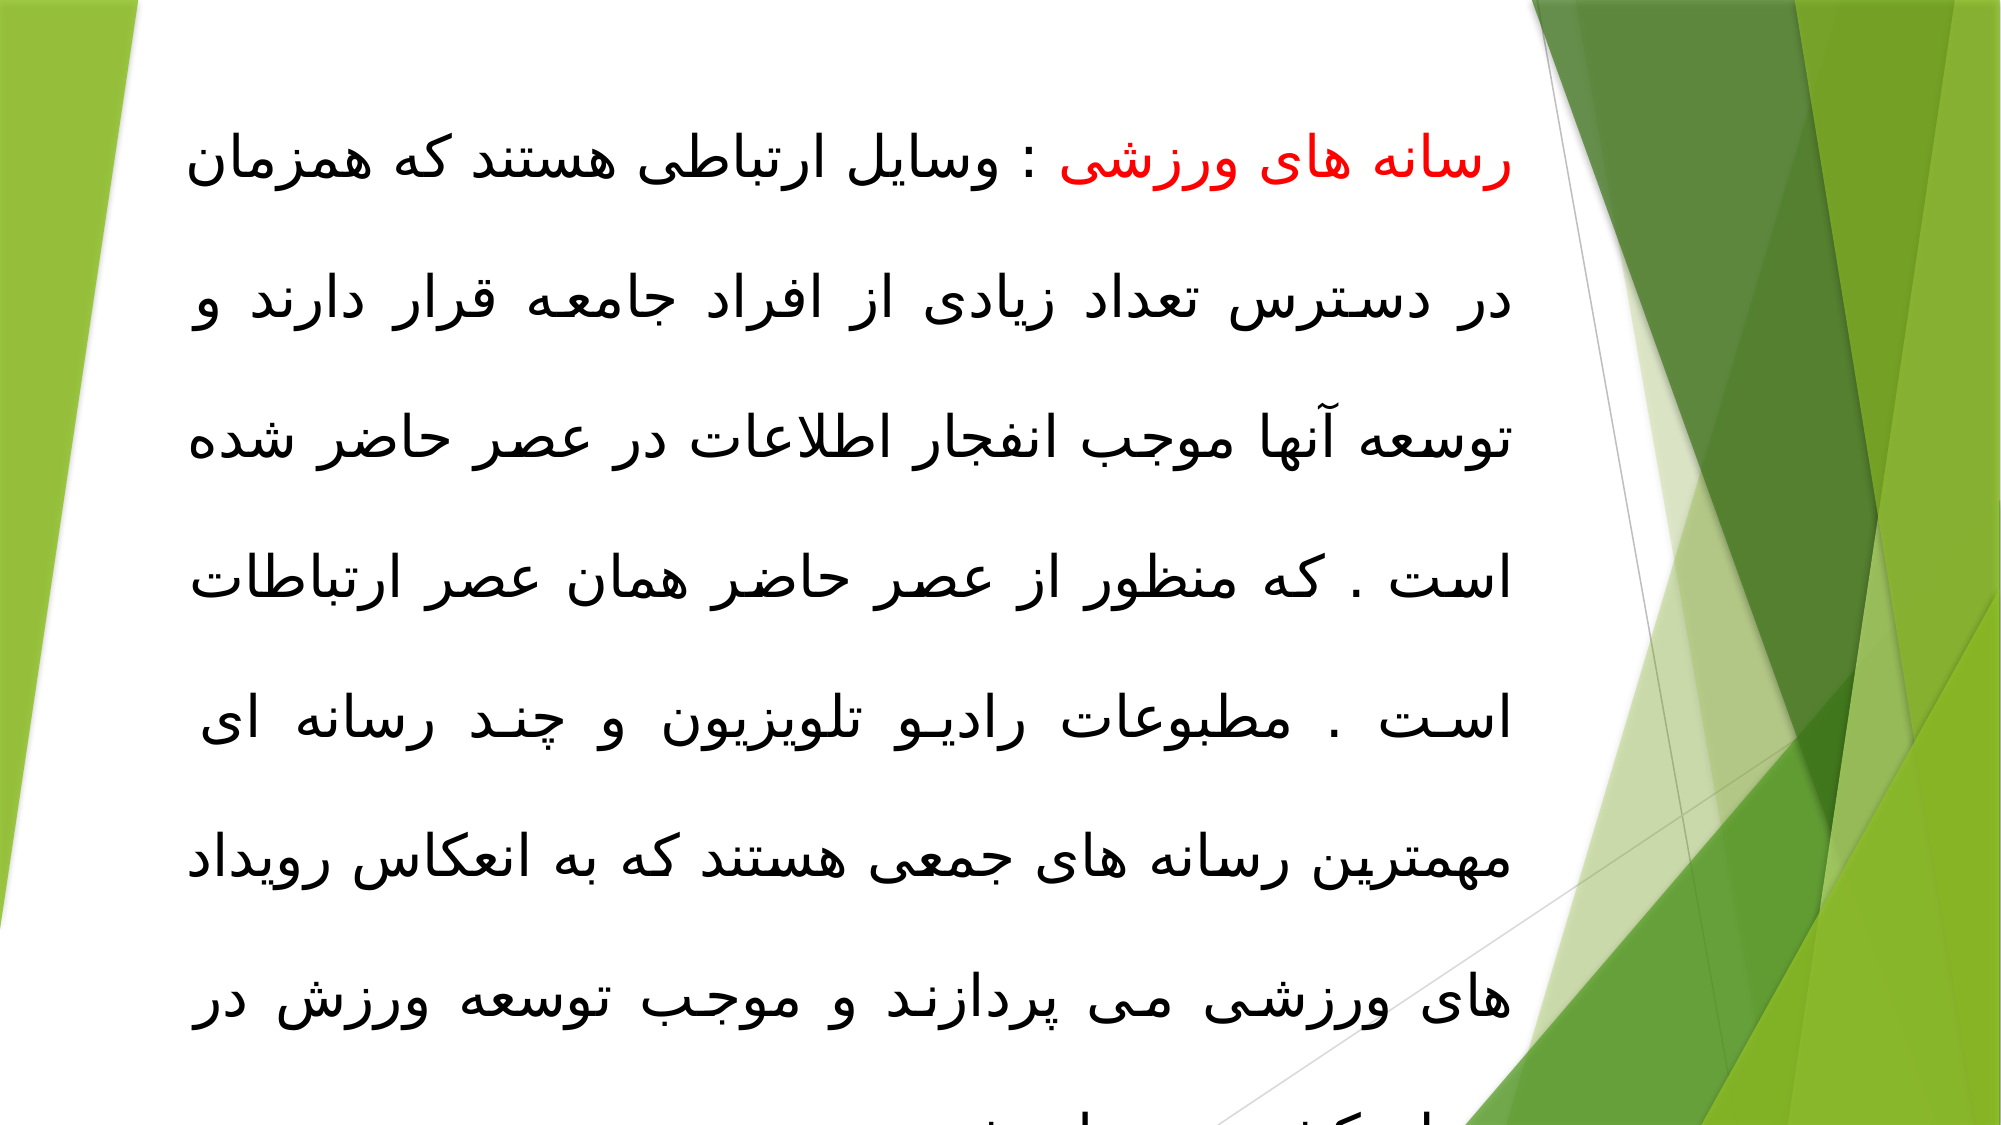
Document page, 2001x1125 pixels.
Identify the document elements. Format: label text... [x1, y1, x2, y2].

text_box رسانه های ورزشی : وسایل ارتباطی هستند که همزمان در دسترس تعداد زیادی از افراد جامعه قرار دارند و توسعه آنها موجب انفجار اطلاعات در عصر حاضر شده است . که منظور از عصر حاضر همان عصر ارتباطات است . مطبوعات رادیو تلویزیون و چند رسانه ای مهمترین رسانه های جمعی هستند که به انعکاس رویداد های ورزشی می پردازند و موجب توسعه ورزش در سطح کشور و جهان شوند [171, 41, 1529, 1125]
